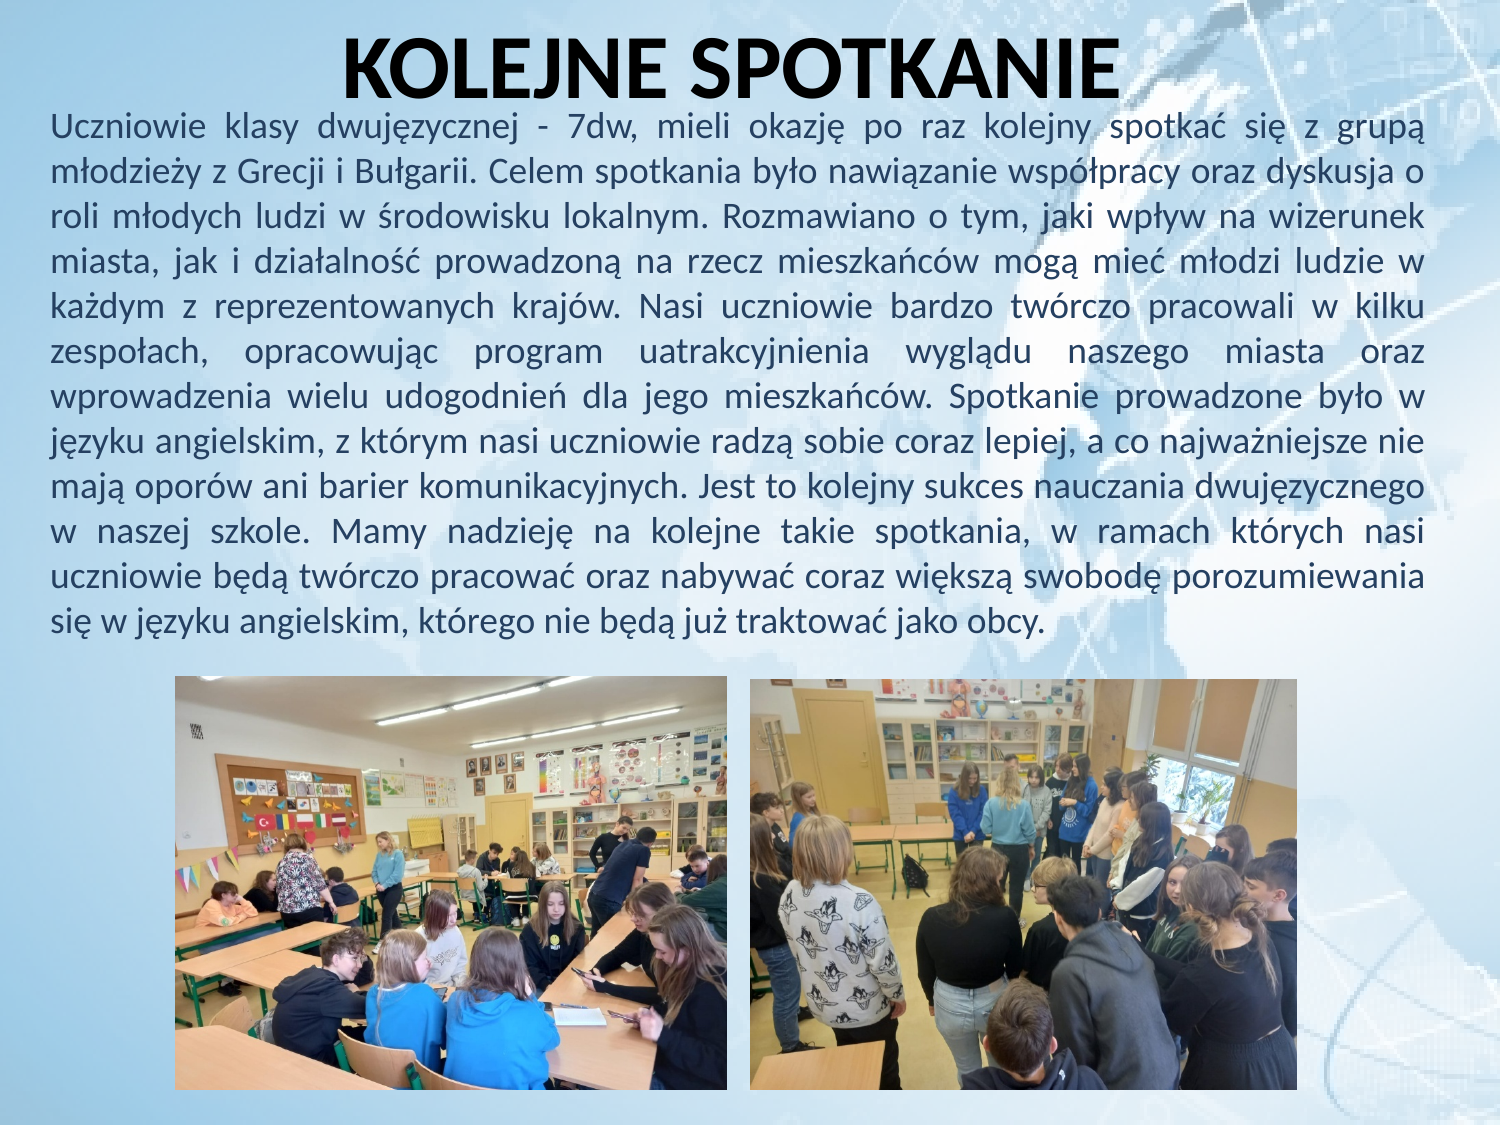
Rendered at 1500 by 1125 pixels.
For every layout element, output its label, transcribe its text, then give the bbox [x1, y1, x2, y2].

title KOLEJNE SPOTKANIE [105, 0, 1381, 93]
picture [749, 679, 1297, 1091]
subtitle Uczniowie klasy dwujęzycznej - 7dw, mieli okazję po raz kolejny spotkać się z grupą młodzieży z Grecji i Bułgarii. Celem spotkania było nawiązanie współpracy oraz dyskusja o roli młodych ludzi w środowisku lokalnym. Rozmawiano o tym, jaki wpływ na wizerunek miasta, jak i działalność prowadzoną na rzecz mieszkańców mogą mieć młodzi ludzie w każdym z reprezentowanych krajów. Nasi uczniowie bardzo twórczo pracowali w kilku zespołach, opracowując program uatrakcyjnienia wyglądu naszego miasta oraz wprowadzenia wielu udogodnień dla jego mieszkańców. Spotkanie prowadzone było w języku angielskim, z którym nasi uczniowie radzą sobie coraz lepiej, a co najważniejsze nie mają oporów ani barier komunikacyjnych. Jest to kolejny sukces nauczania dwujęzycznego w naszej szkole. Mamy nadzieję na kolejne takie spotkania, w ramach których nasi uczniowie będą twórczo pracować oraz nabywać coraz większą swobodę porozumiewania się w języku angielskim, którego nie będą już traktować jako obcy. [35, 93, 1442, 586]
picture [175, 676, 727, 1091]
